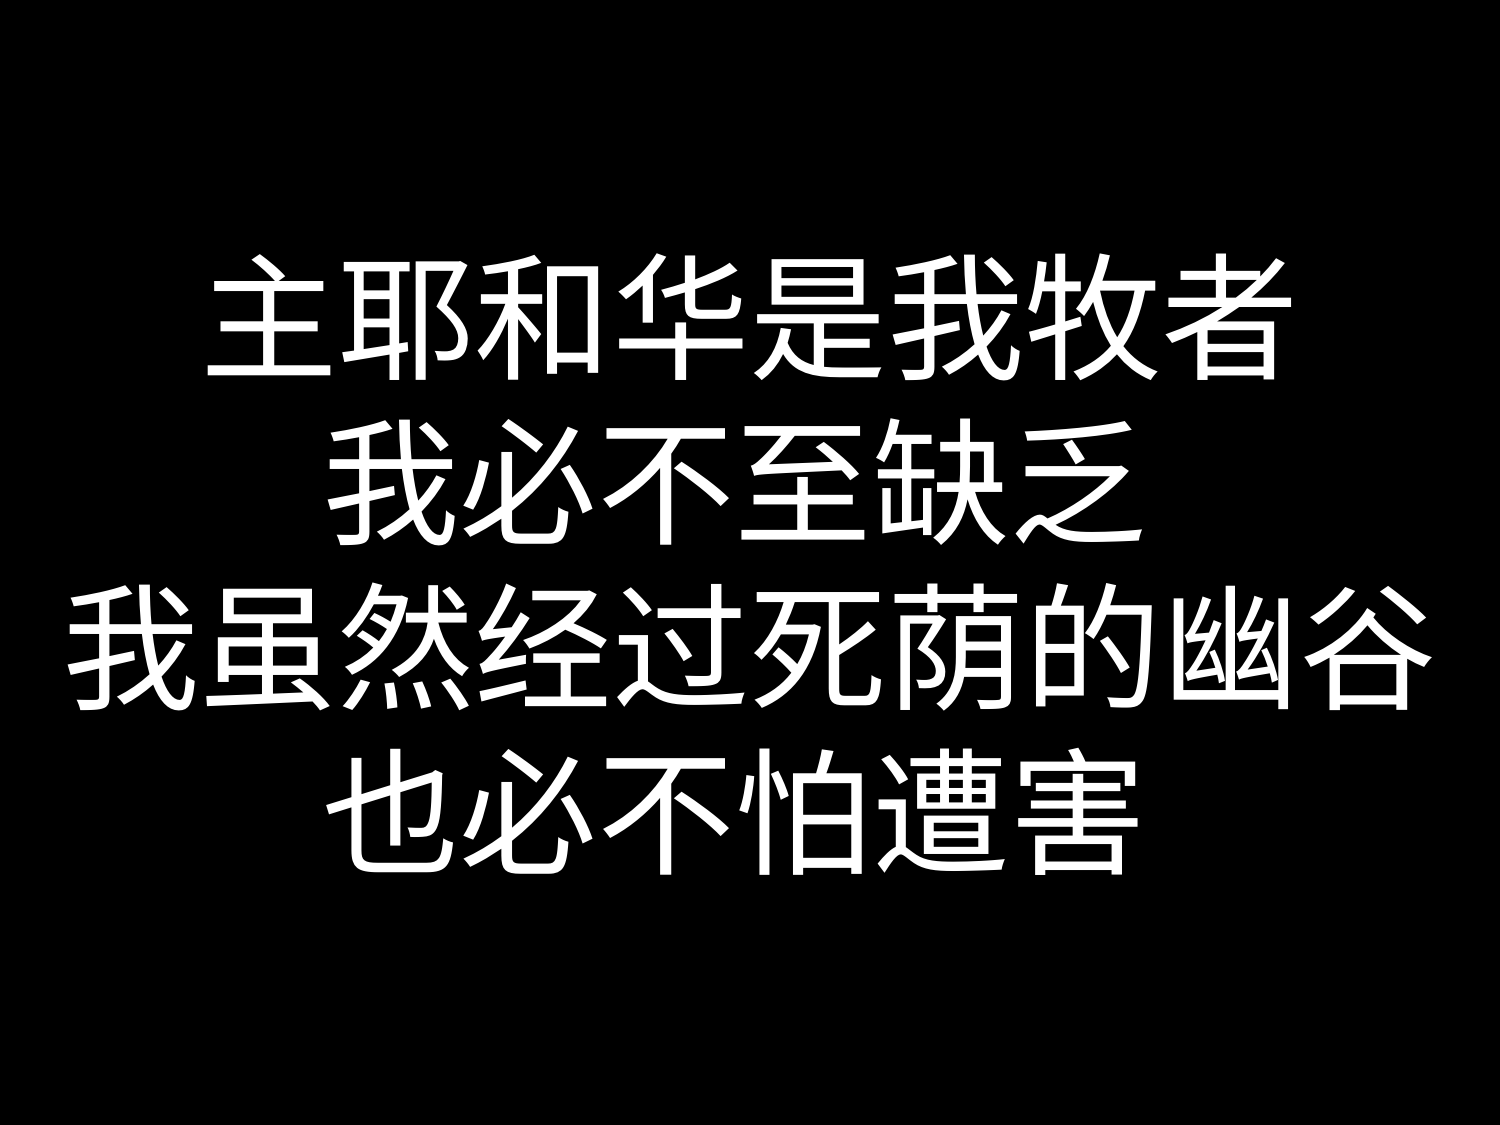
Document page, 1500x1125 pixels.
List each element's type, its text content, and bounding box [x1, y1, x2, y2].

title 主耶和华是我牧者 我必不至缺乏 我虽然经过死荫的幽谷 也必不怕遭害 [0, 0, 1500, 1125]
